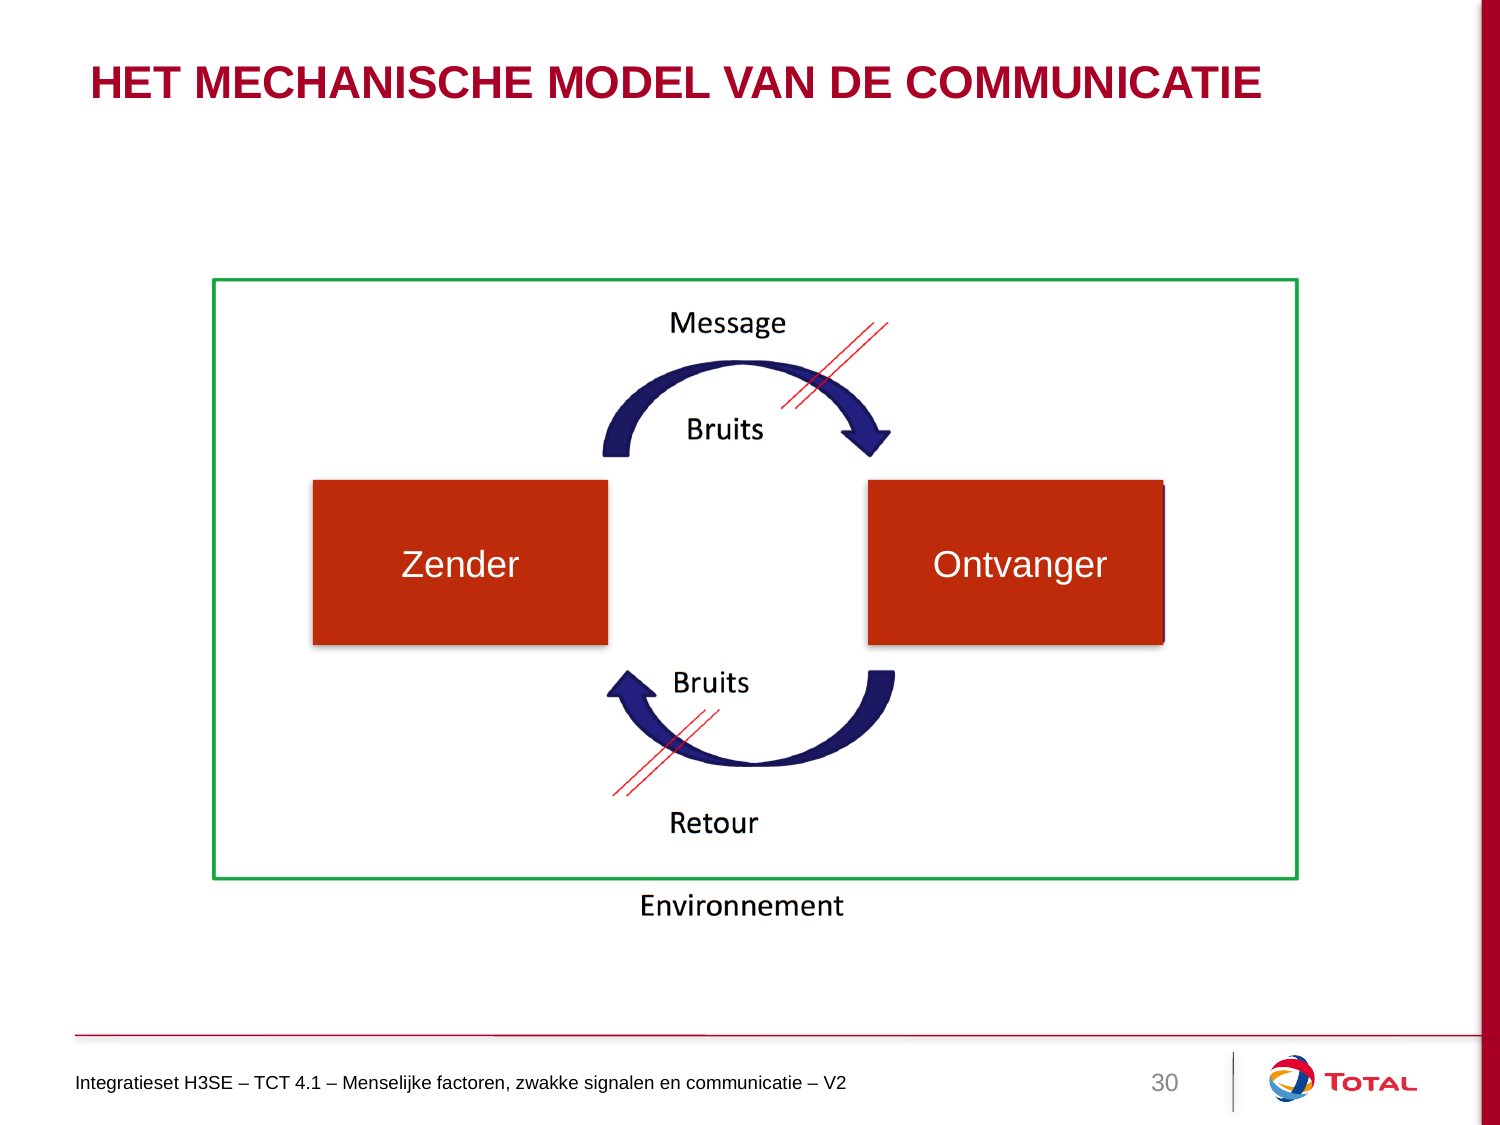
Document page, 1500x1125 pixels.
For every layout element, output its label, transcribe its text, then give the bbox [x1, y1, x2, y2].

footer Integratieset H3SE – TCT 4.1 – Menselijke factoren, zwakke signalen en communicatie – V2 [75, 1051, 988, 1112]
title Het mechanische model van de communicatie [75, 45, 1424, 150]
picture [1260, 1045, 1426, 1112]
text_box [206, 266, 1318, 929]
slide_number 30 [1074, 1051, 1194, 1112]
